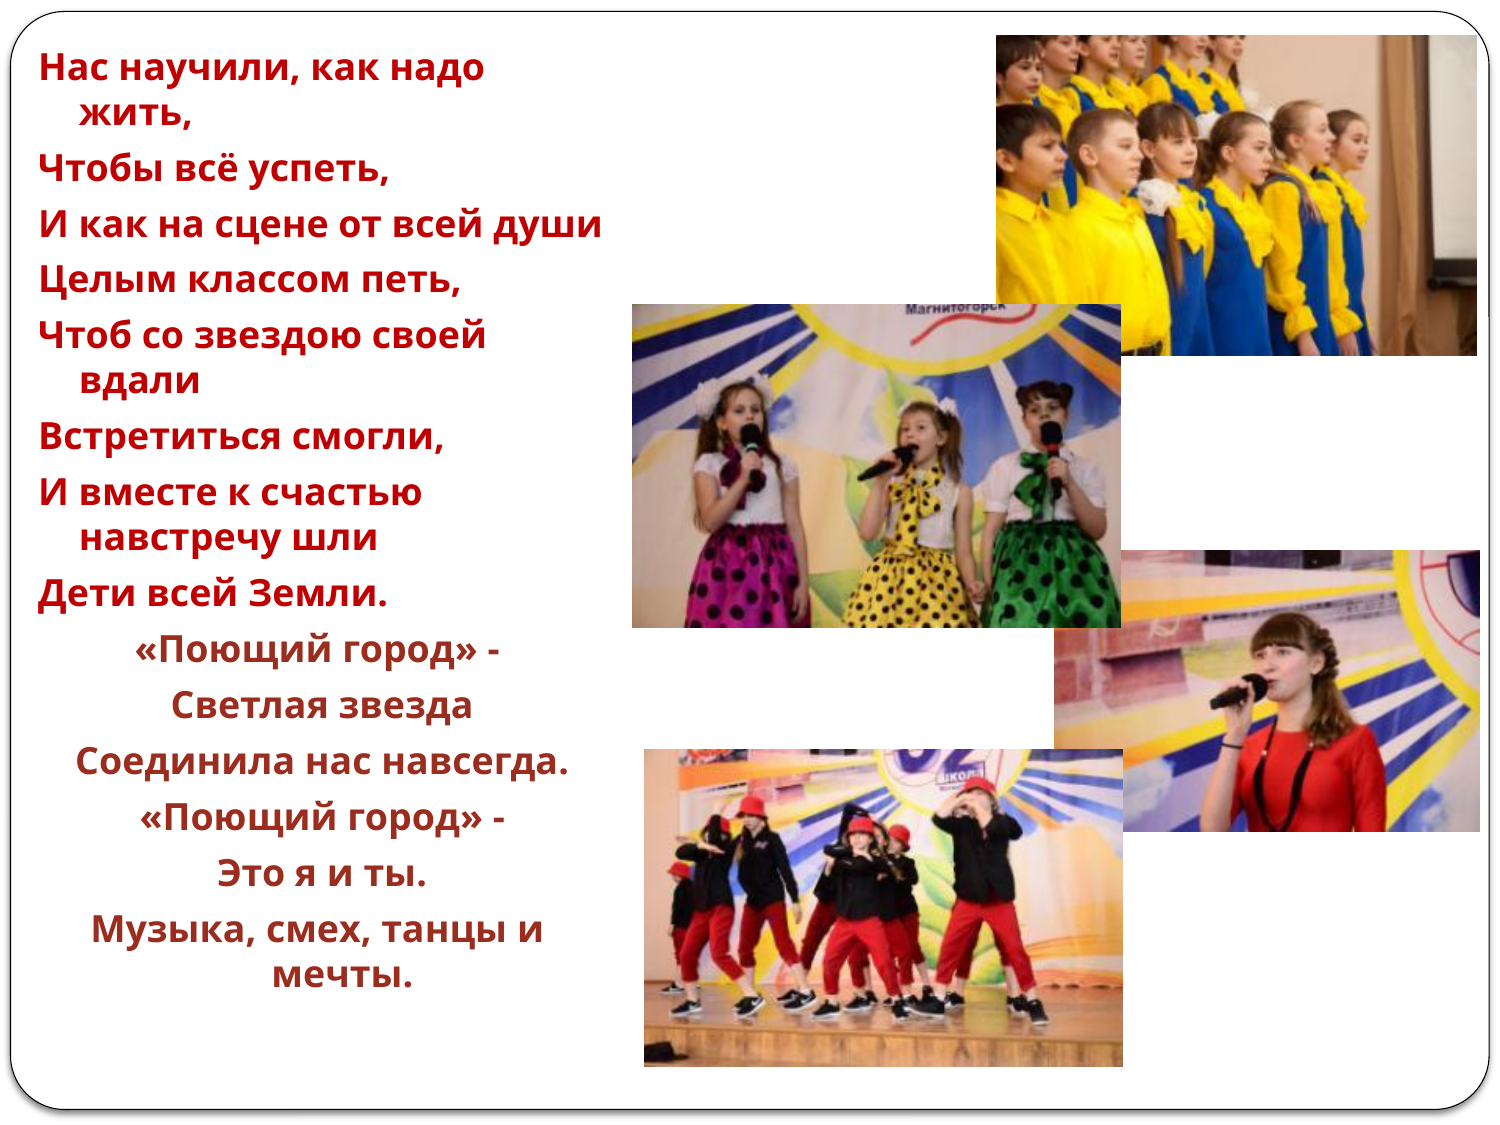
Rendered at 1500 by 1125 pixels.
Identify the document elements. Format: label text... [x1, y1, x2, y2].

list Нас научили, как надо жить, Чтобы всё успеть, И как на сцене от всей души Целым классом петь, Чтоб со звездою своей вдали Встретиться смогли, И вместе к счастью навстречу шли Дети всей Земли. «Поющий город» - Светлая звезда Соединила нас навсегда. «Поющий город» - Это я и ты. Музыка, смех, танцы и мечты. [23, 35, 622, 1055]
picture [632, 34, 1480, 1067]
